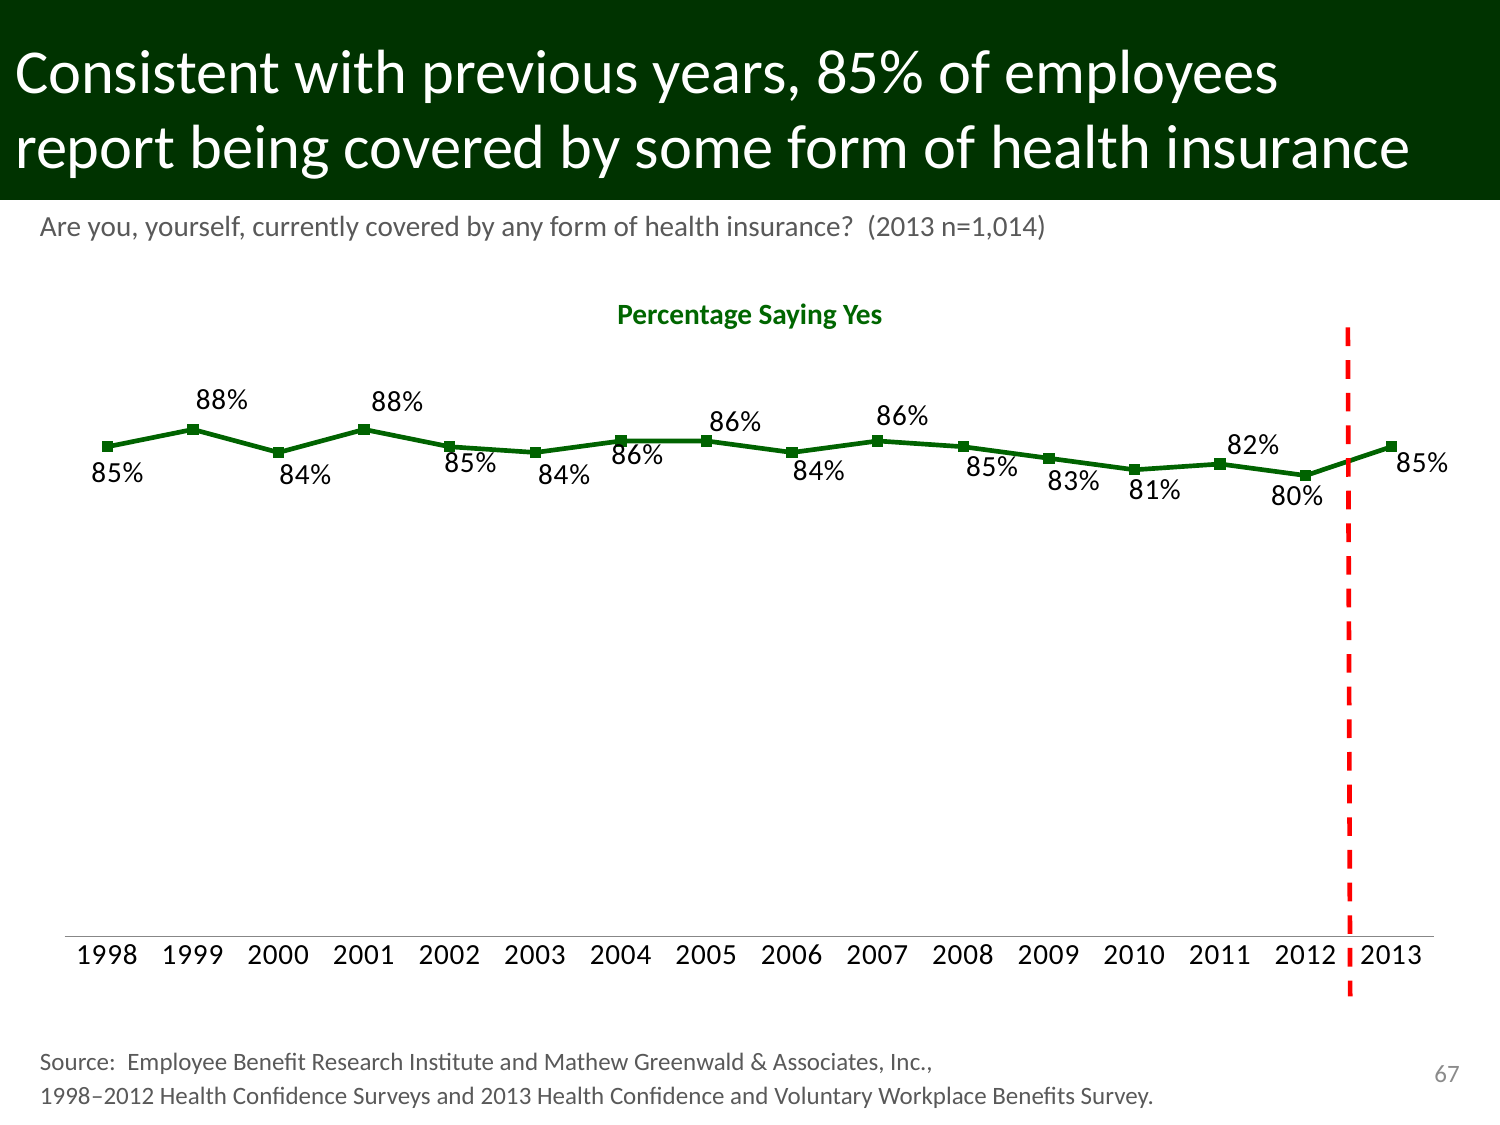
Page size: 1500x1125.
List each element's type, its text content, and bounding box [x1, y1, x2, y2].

text_box Percentage Saying Yes [387, 287, 1113, 335]
chart [49, 337, 1458, 1005]
list Source: Employee Benefit Research Institute and Mathew Greenwald & Associates, Inc., 1998–2012 Health Confidence Surveys and 2013 Health Confidence and Voluntary Workplace Benefits Survey. [24, 1037, 1231, 1100]
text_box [1347, 327, 1351, 997]
list Are you, yourself, currently covered by any form of health insurance? (2013 n=1,014) [24, 200, 1475, 288]
title Consistent with previous years, 85% of employees report being covered by some form of health insurance [0, 12, 1453, 200]
slide_number 67 [1412, 1042, 1475, 1103]
